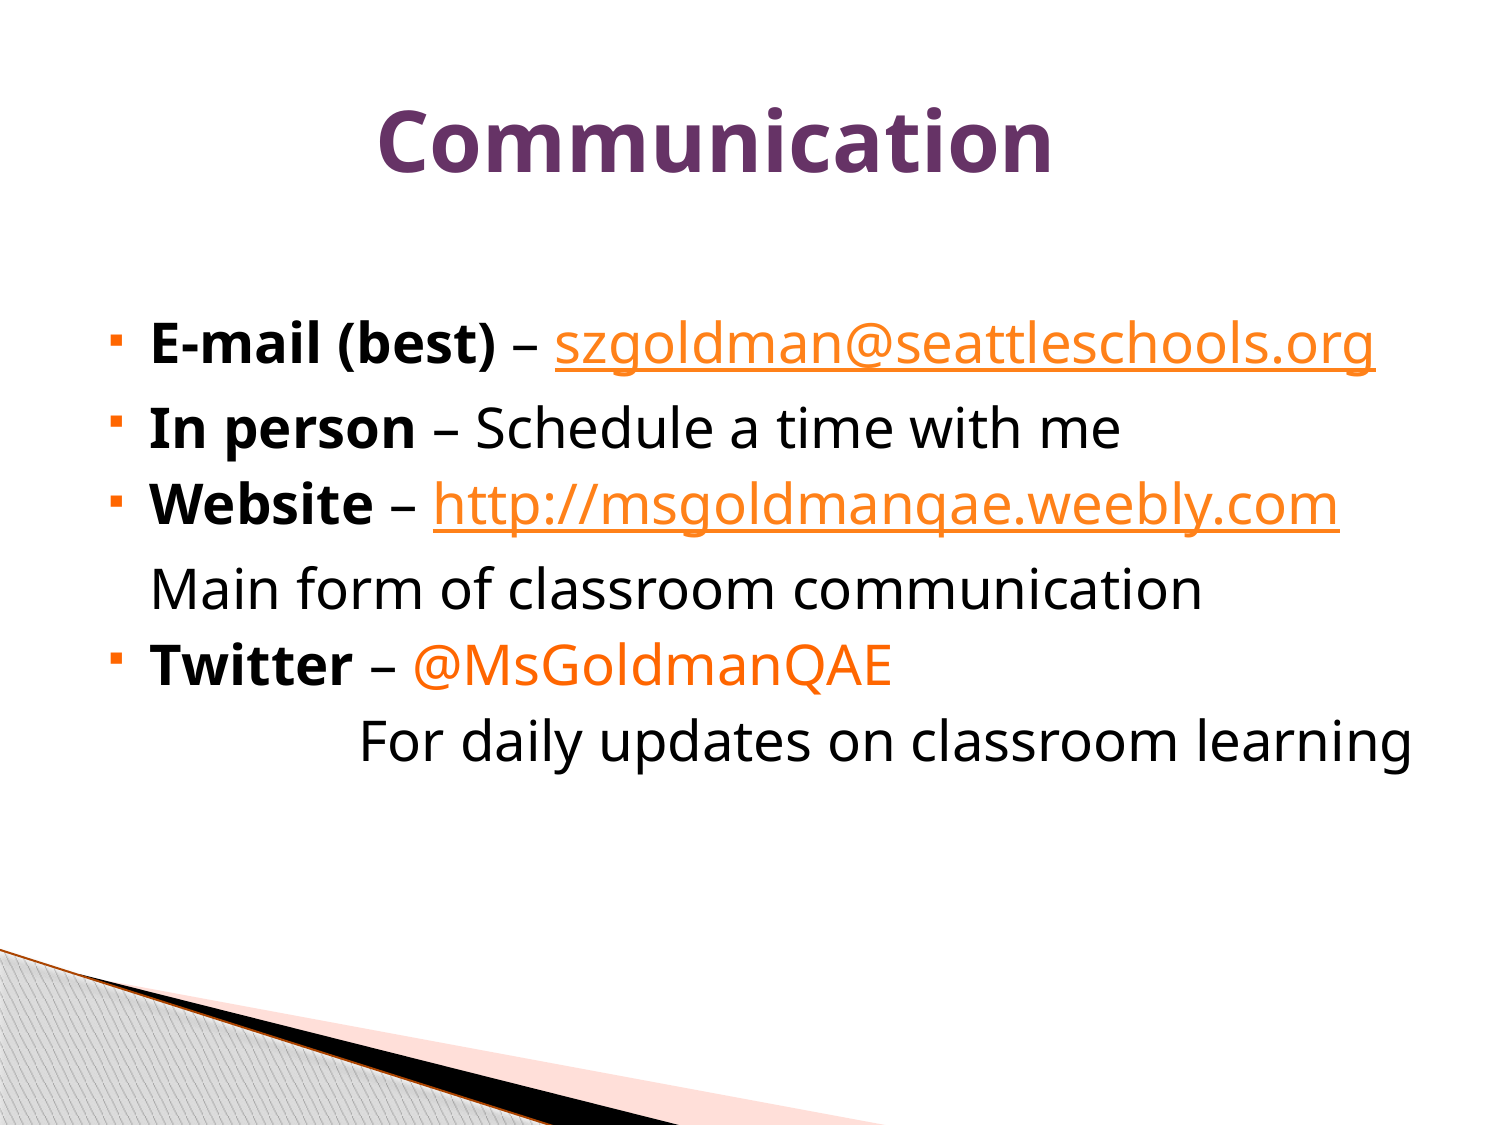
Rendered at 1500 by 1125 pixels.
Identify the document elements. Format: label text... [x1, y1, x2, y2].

title Communication [75, 45, 1425, 233]
list E-mail (best) – szgoldman@seattleschools.org In person – Schedule a time with me Website – http://msgoldmanqae.weebly.com Main form of classroom communication Twitter – @MsGoldmanQAE For daily updates on classroom learning [75, 299, 1463, 1059]
